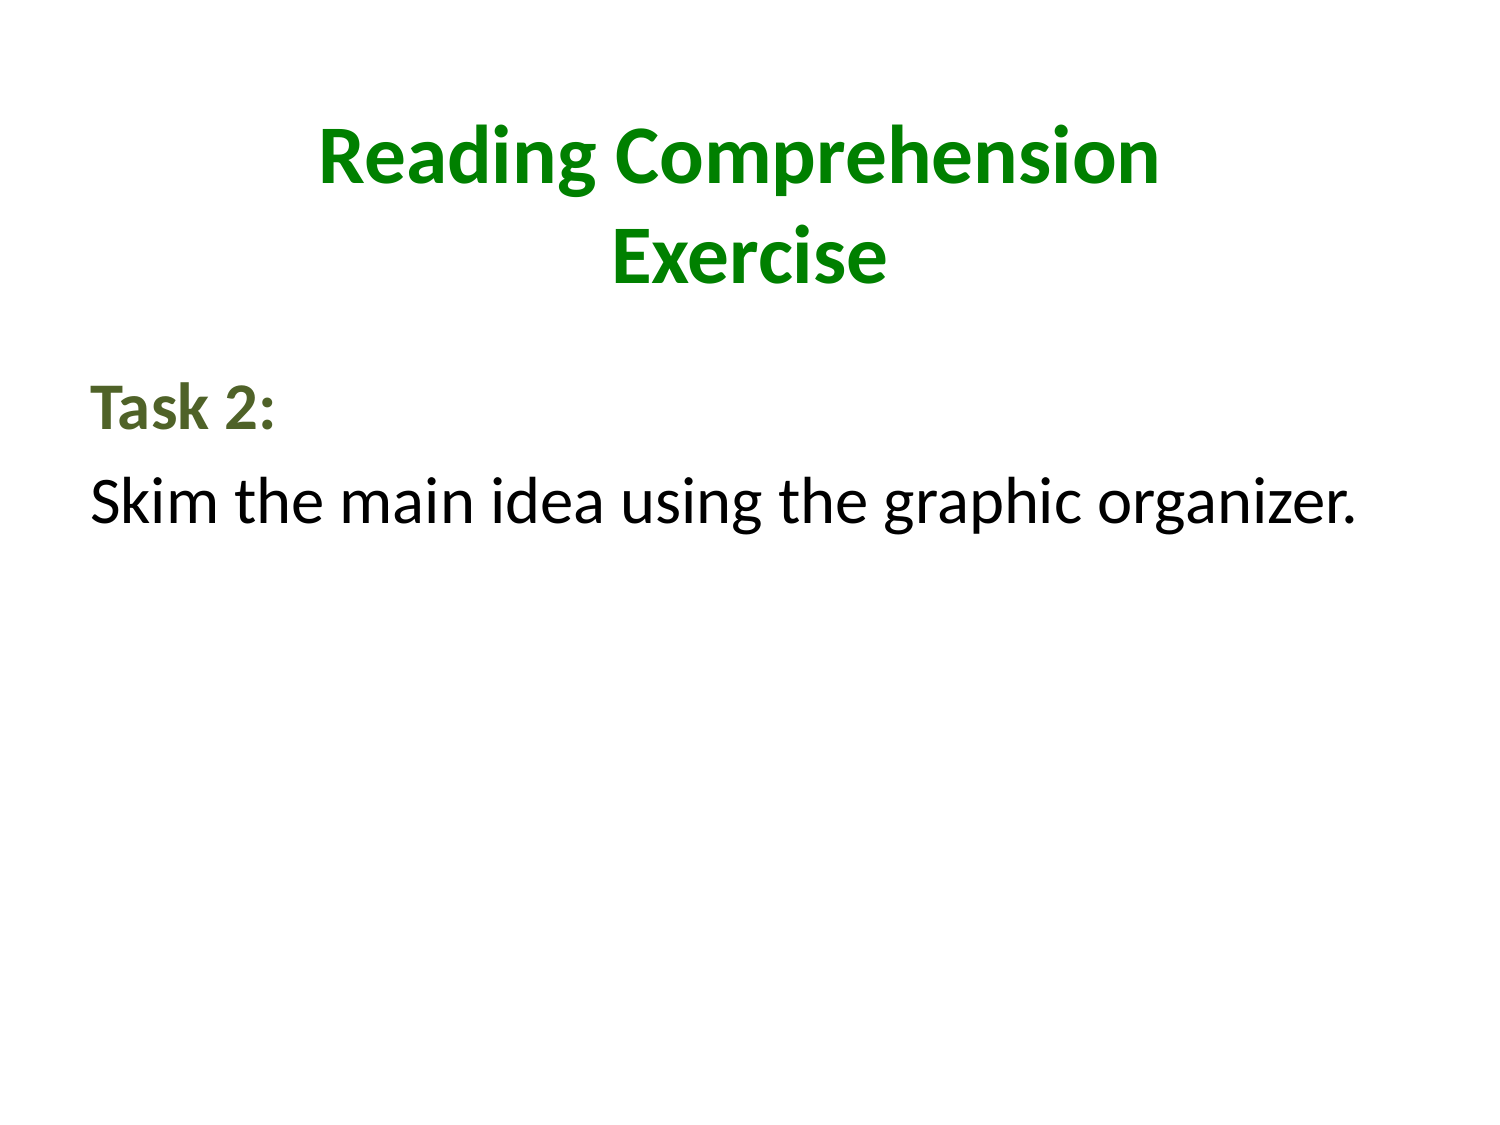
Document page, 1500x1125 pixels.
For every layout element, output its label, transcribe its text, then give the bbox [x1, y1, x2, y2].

title Reading Comprehension Exercise [75, 106, 1425, 262]
list Task 2: Skim the main idea using the graphic organizer. [75, 262, 1425, 1005]
